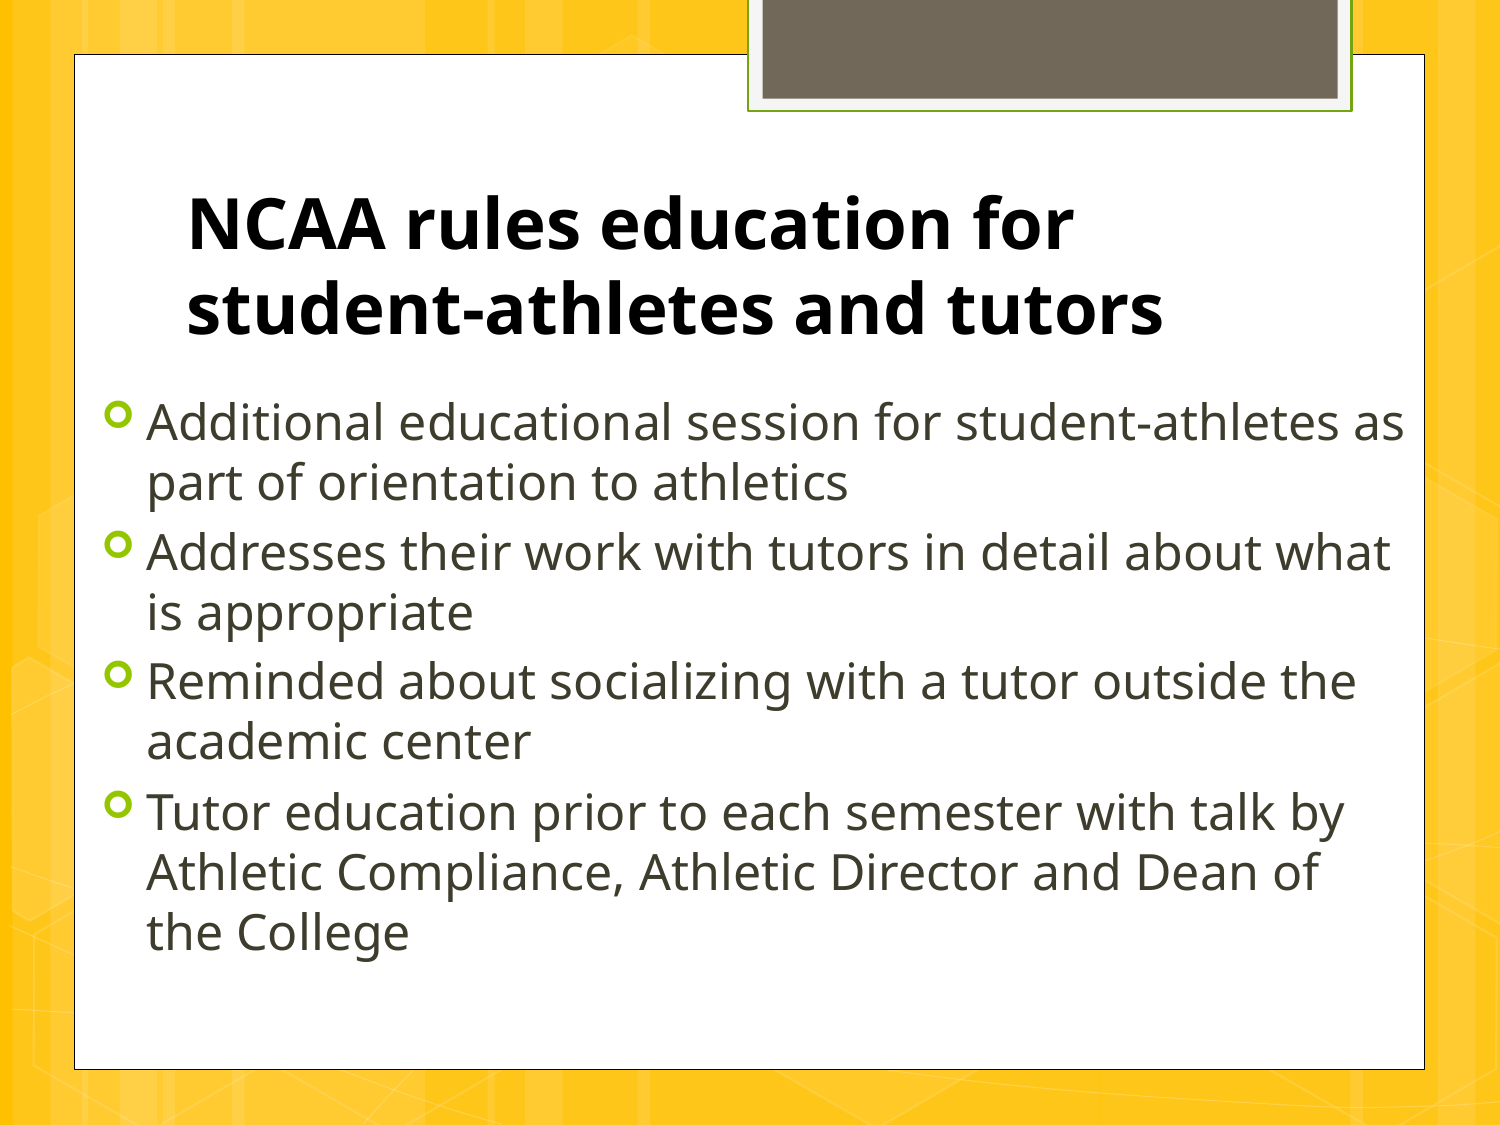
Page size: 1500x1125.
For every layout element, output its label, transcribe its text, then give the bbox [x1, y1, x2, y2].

list Additional educational session for student-athletes as part of orientation to athletics Addresses their work with tutors in detail about what is appropriate Reminded about socializing with a tutor outside the academic center Tutor education prior to each semester with talk by Athletic Compliance, Athletic Director and Dean of the College [75, 382, 1425, 1125]
title NCAA rules education for student-athletes and tutors [171, 168, 1324, 357]
